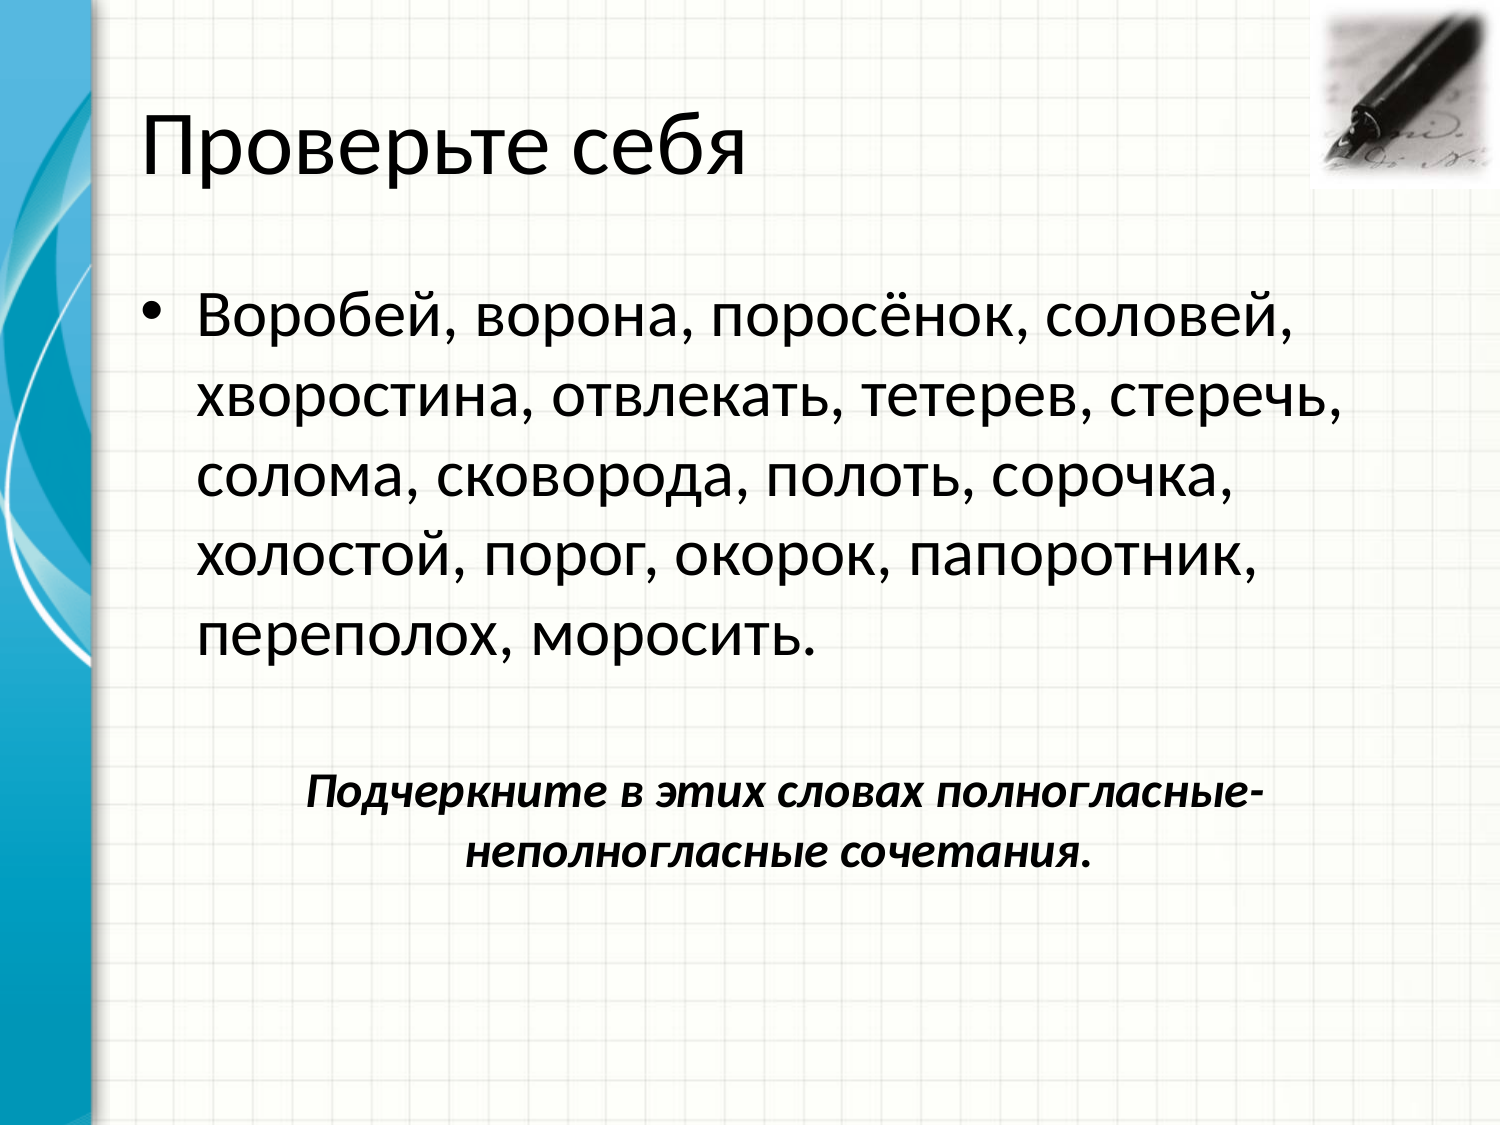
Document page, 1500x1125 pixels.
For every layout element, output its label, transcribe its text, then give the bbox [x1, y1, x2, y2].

title Проверьте себя [124, 43, 1451, 232]
text_box Подчеркните в этих словах полногласные-неполногласные сочетания. [140, 749, 1430, 885]
list Воробей, ворона, поросёнок, соловей, хворостина, отвлекать, тетерев, стеречь, солома, сковорода, полоть, сорочка, холостой, порог, окорок, папоротник, переполох, моросить. [124, 261, 1451, 680]
picture [0, 0, 1500, 1125]
